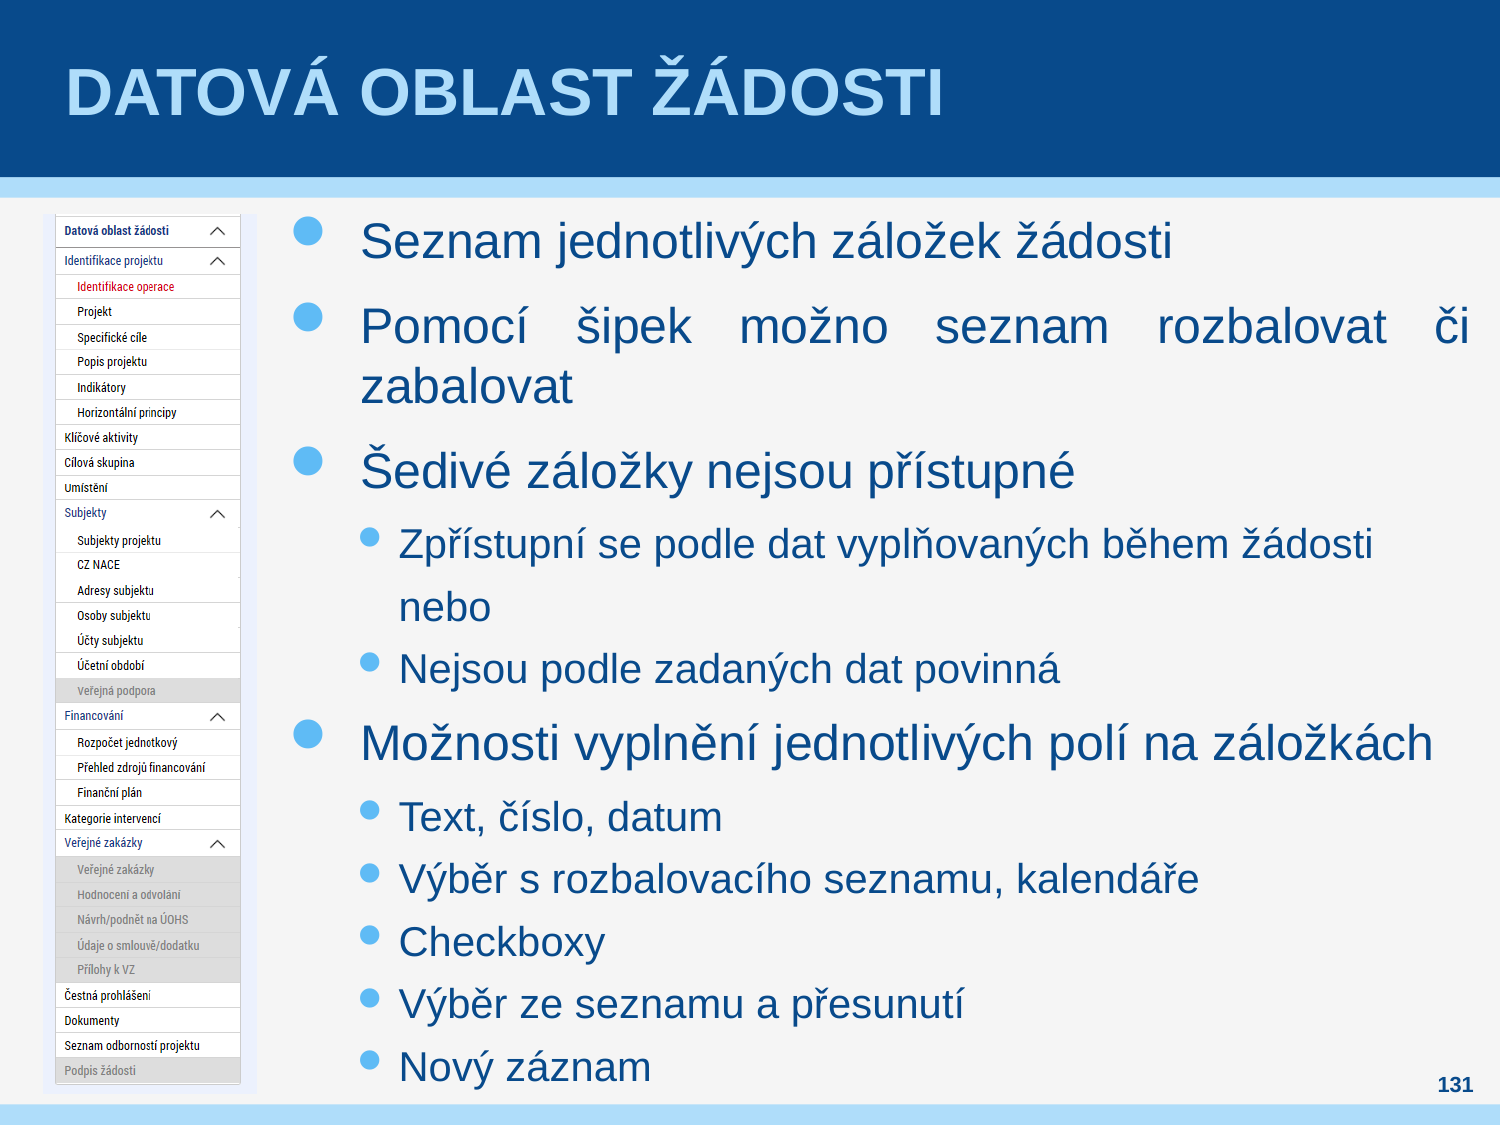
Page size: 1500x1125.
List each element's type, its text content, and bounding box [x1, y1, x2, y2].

slide_number 131 [1417, 1068, 1495, 1099]
list Seznam jednotlivých záložek žádosti Pomocí šipek možno seznam rozbalovat či zabalovat Šedivé záložky nejsou přístupné Zpřístupní se podle dat vyplňovaných během žádosti nebo Nejsou podle zadaných dat povinná Možnosti vyplnění jednotlivých polí na záložkách Text, číslo, datum Výběr s rozbalovacího seznamu, kalendáře Checkboxy Výběr ze seznamu a přesunutí Nový záznam [289, 208, 1471, 1083]
title Datová oblast žádosti [59, 0, 1441, 178]
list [43, 214, 257, 1094]
